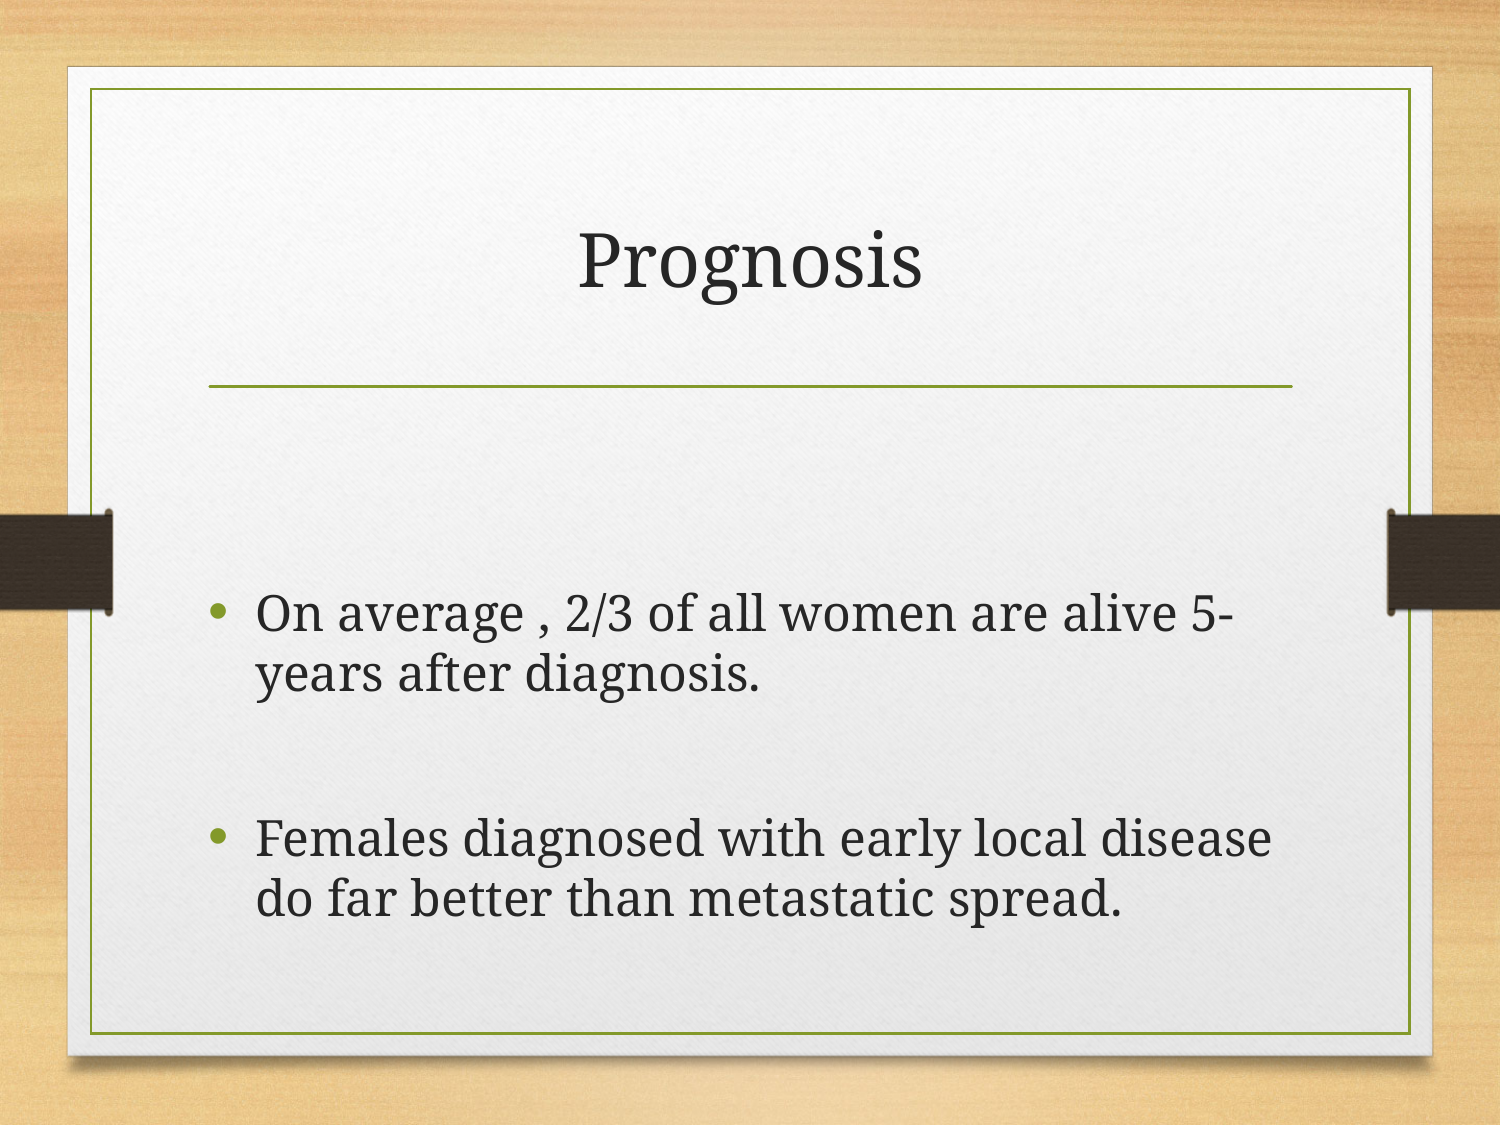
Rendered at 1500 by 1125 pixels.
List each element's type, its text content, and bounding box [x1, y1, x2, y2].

picture [0, 0, 1500, 1125]
list On average , 2/3 of all women are alive 5-years after diagnosis. Females diagnosed with early local disease do far better than metastatic spread. [193, 408, 1309, 974]
title Prognosis [193, 150, 1309, 365]
